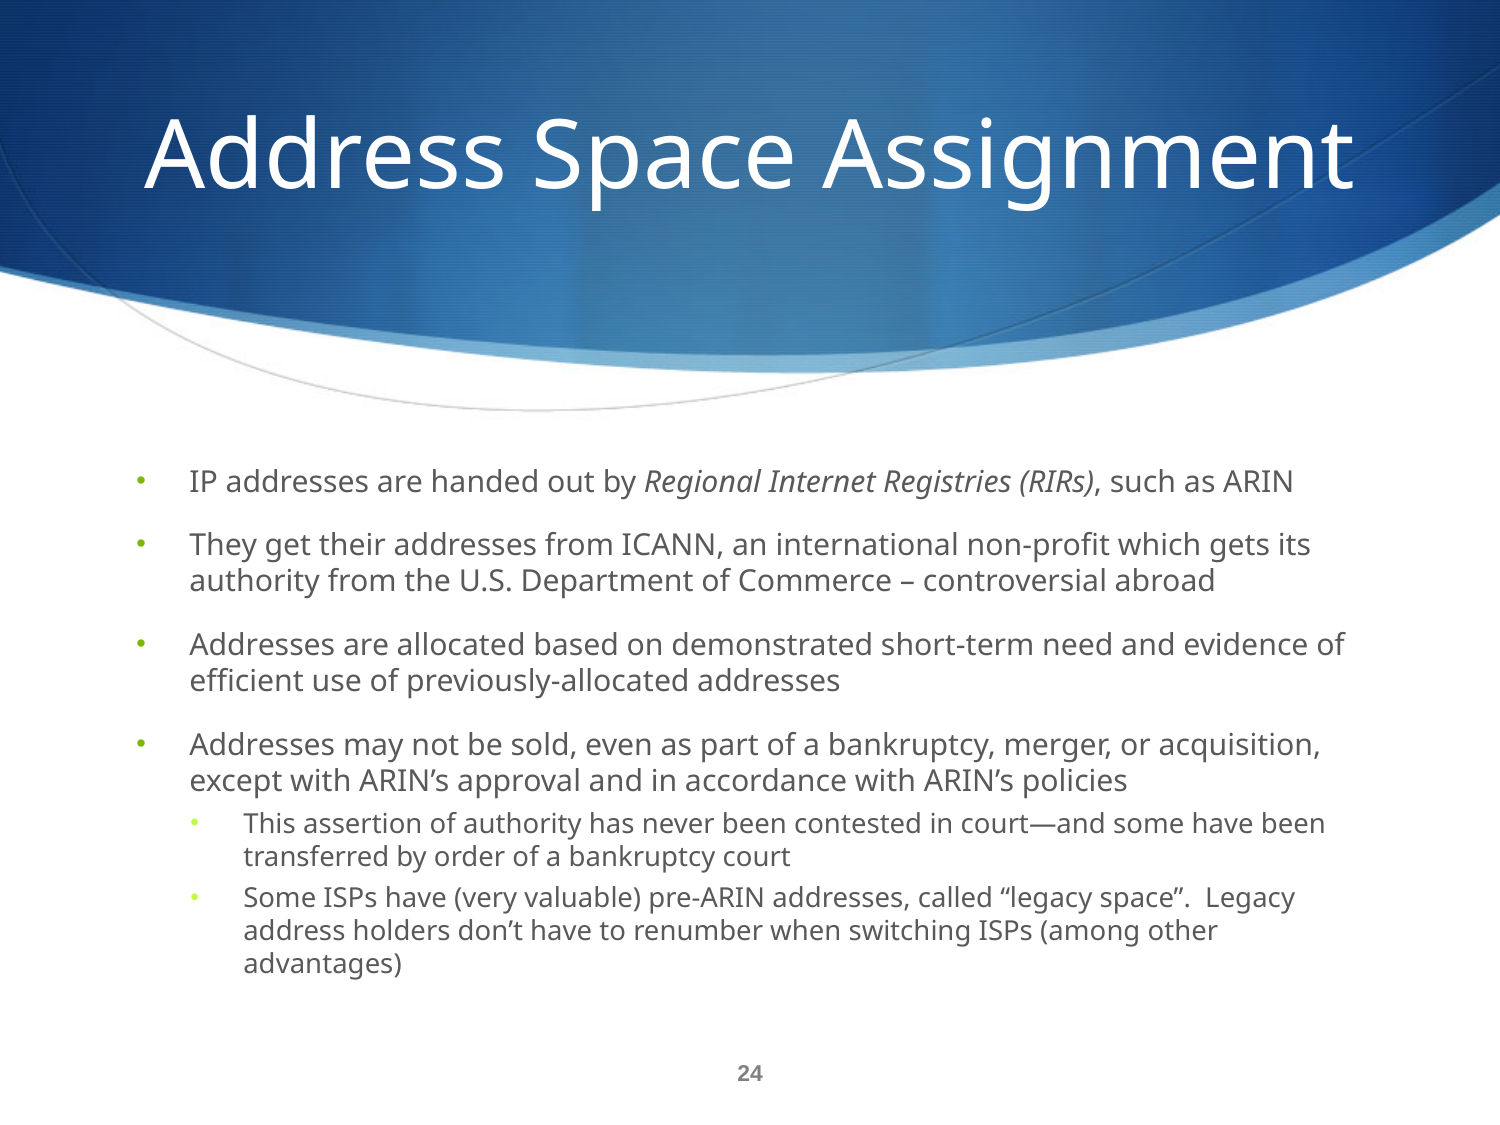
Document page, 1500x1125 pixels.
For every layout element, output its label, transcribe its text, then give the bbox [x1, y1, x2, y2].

list IP addresses are handed out by Regional Internet Registries (RIRs), such as ARIN They get their addresses from ICANN, an international non-profit which gets its authority from the U.S. Department of Commerce – controversial abroad Addresses are allocated based on demonstrated short-term need and evidence of efficient use of previously-allocated addresses Addresses may not be sold, even as part of a bankruptcy, merger, or acquisition, except with ARIN’s approval and in accordance with ARIN’s policies This assertion of authority has never been contested in court—and some have been transferred by order of a bankruptcy court Some ISPs have (very valuable) pre-ARIN addresses, called “legacy space”. Legacy address holders don’t have to renumber when switching ISPs (among other advantages) [121, 454, 1379, 991]
slide_number 24 [706, 1042, 794, 1103]
picture [0, 0, 1500, 1125]
title Address Space Assignment [75, 56, 1425, 245]
